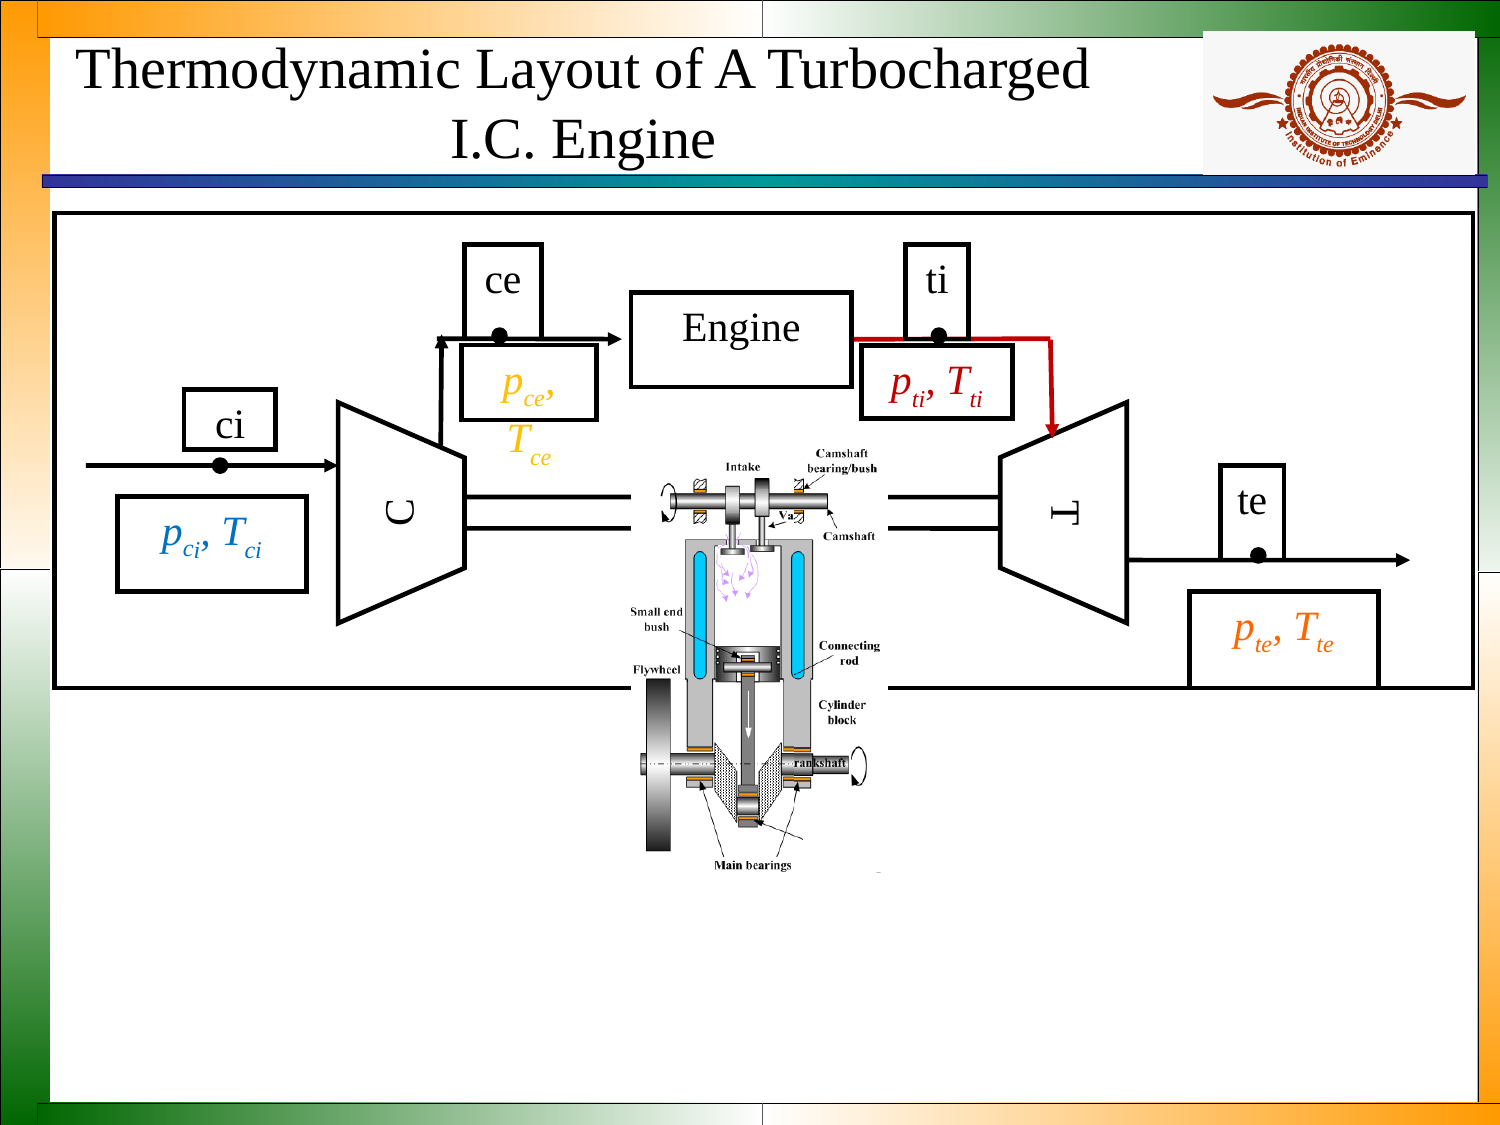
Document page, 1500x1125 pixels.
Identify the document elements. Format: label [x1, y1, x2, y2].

text_box [0, 0, 1500, 1125]
text_box [630, 449, 888, 880]
